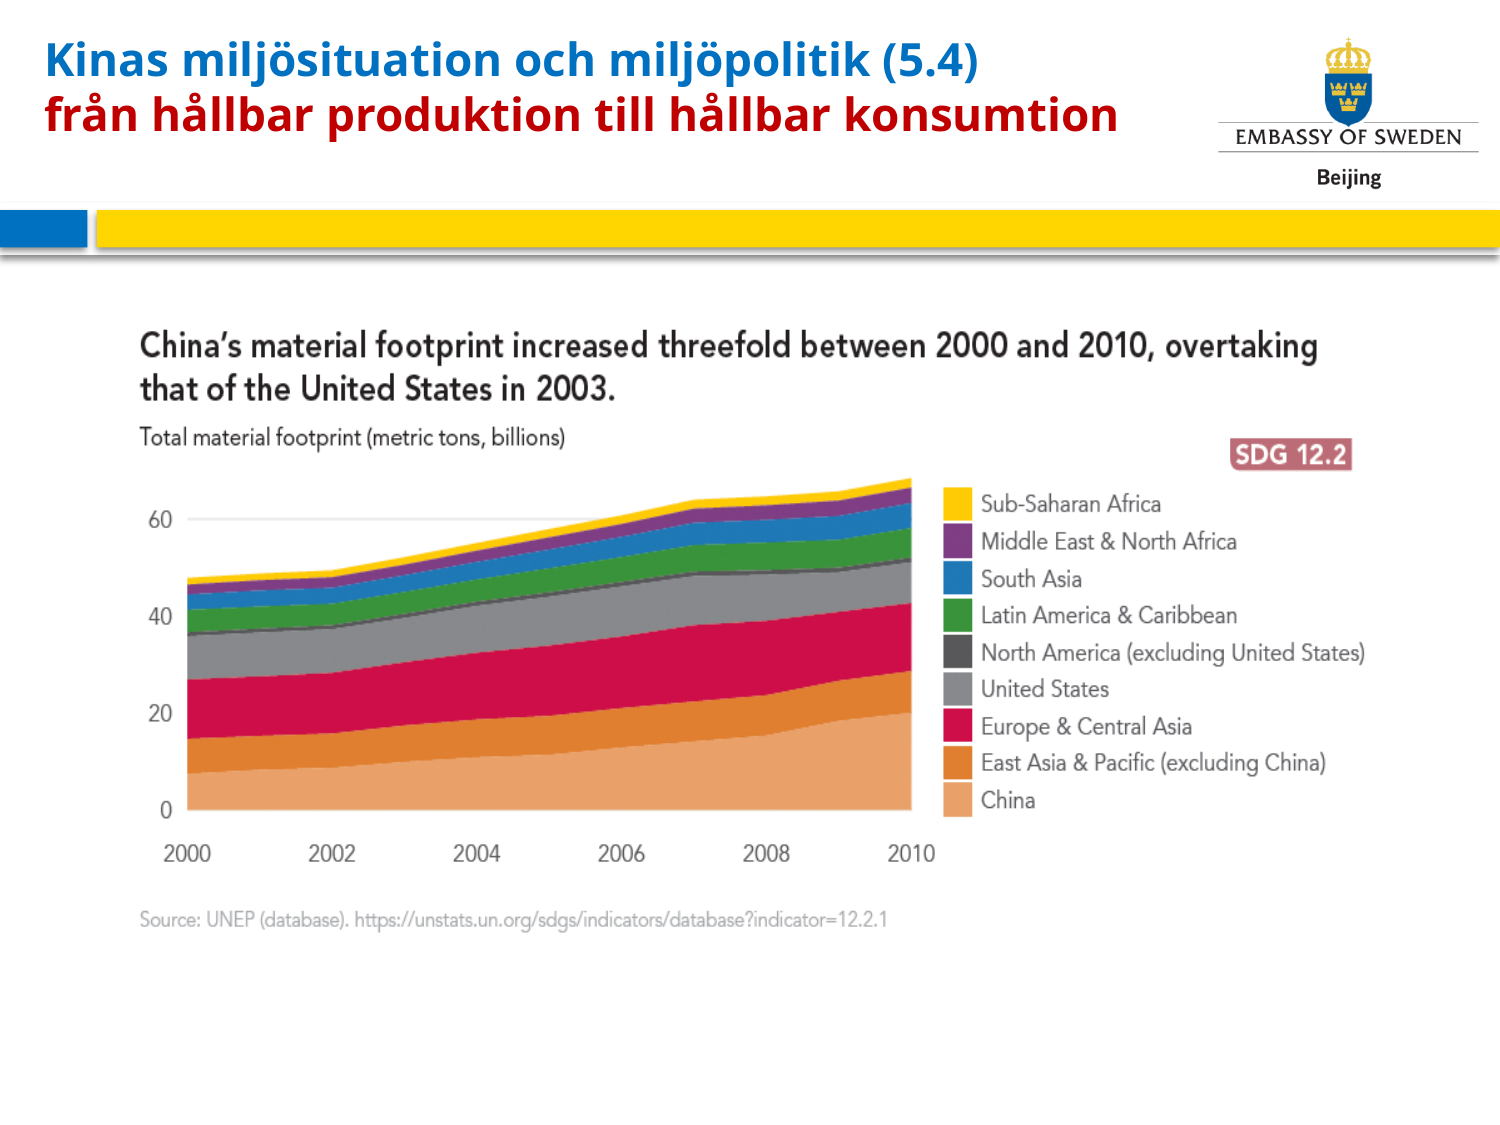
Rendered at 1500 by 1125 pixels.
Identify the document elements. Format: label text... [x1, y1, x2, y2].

picture [1198, 0, 1500, 273]
title Kinas miljösituation och miljöpolitik (5.4) från hållbar produktion till hållbar konsumtion [29, 4, 1192, 168]
list [53, 272, 1442, 1086]
picture [105, 304, 1389, 966]
